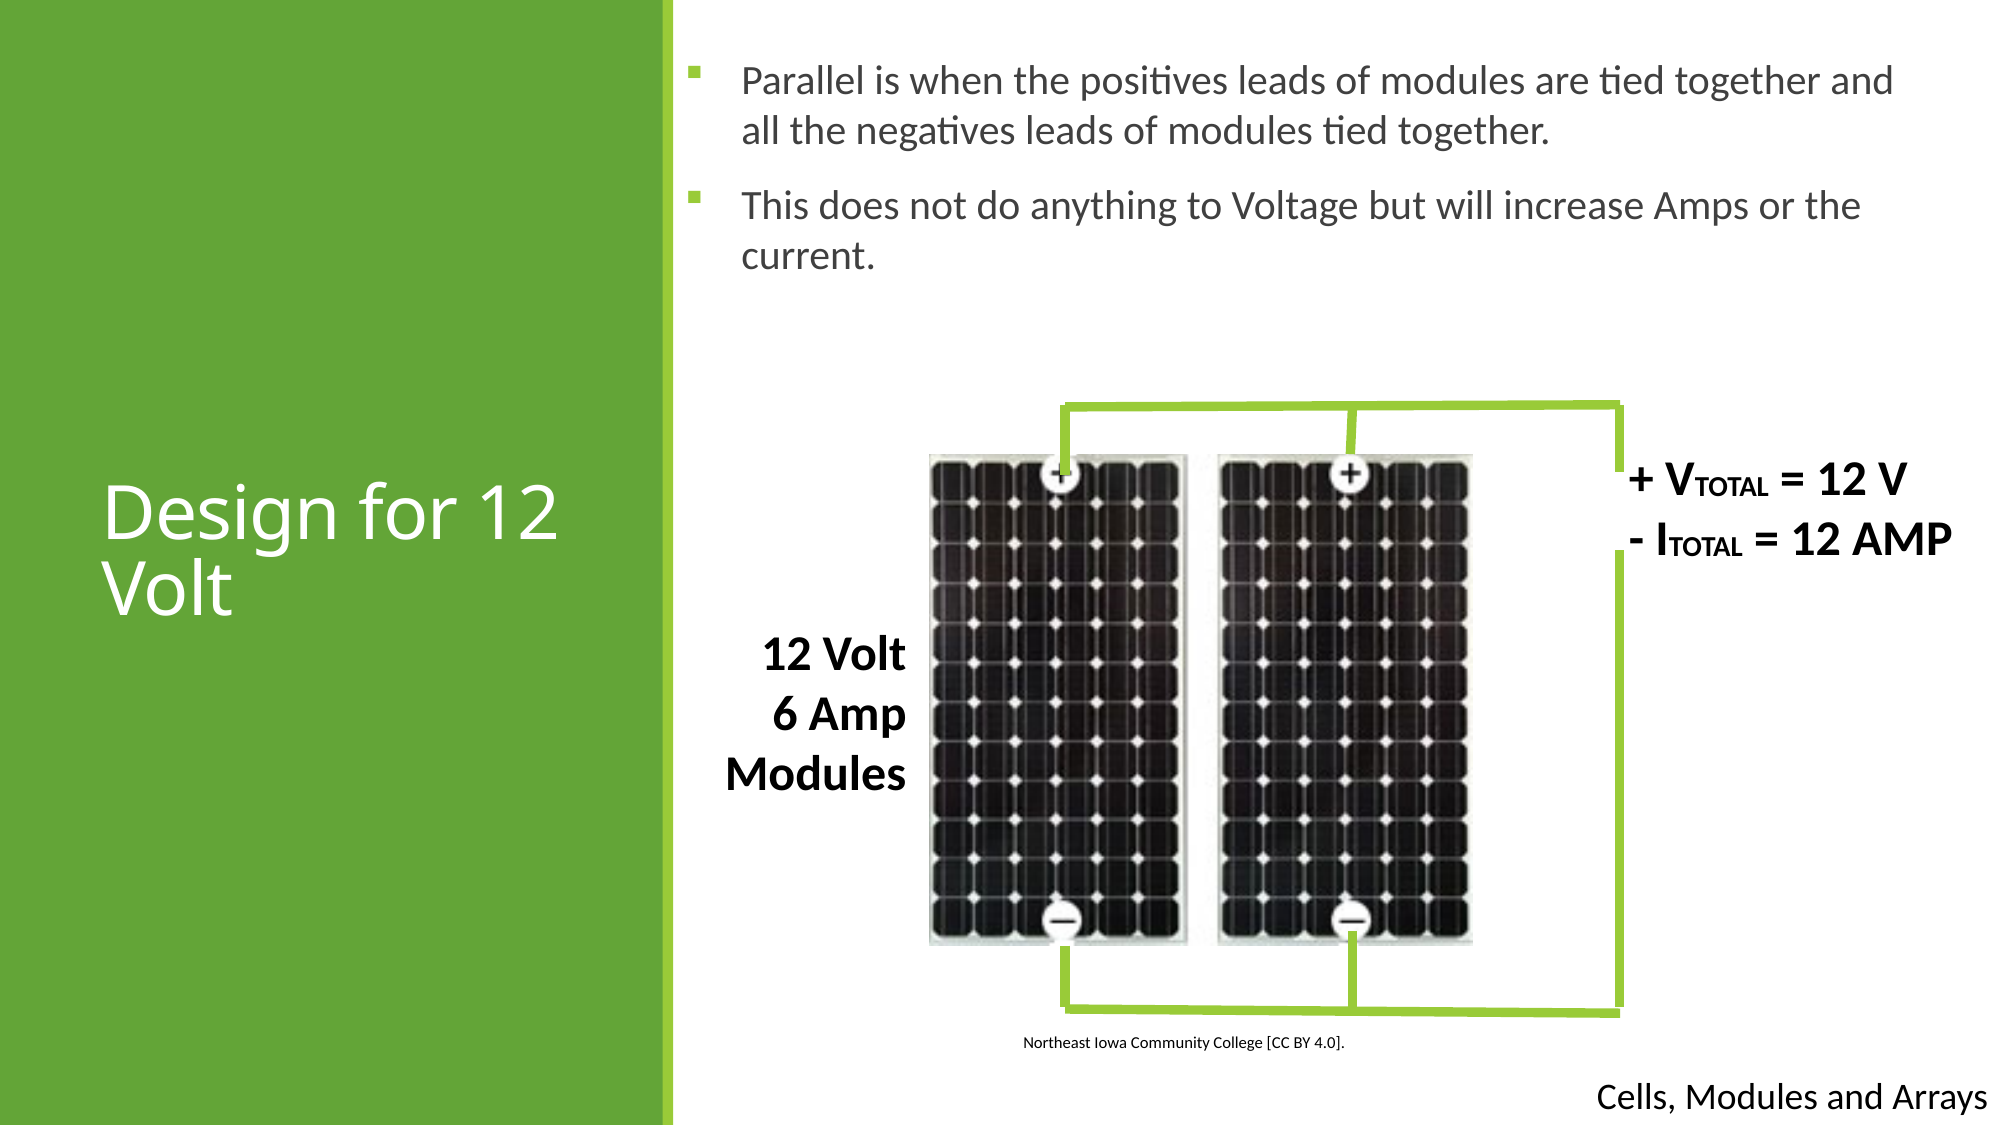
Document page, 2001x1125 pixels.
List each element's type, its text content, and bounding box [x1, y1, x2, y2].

text_box Northeast Iowa Community College [CC BY 4.0]. [1008, 1024, 1613, 1060]
list Parallel is when the positives leads of modules are tied together and all the negatives leads of modules tied together. This does not do anything to Voltage but will increase Amps or the current. [685, 45, 1918, 1035]
title Design for 12 Volt [86, 263, 612, 639]
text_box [1349, 406, 1353, 455]
text_box + VTOTAL = 12 V - ITOTAL = 12 AMP [1614, 438, 1968, 573]
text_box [1071, 404, 1351, 408]
picture [928, 453, 1474, 947]
text_box 12 Volt 6 Amp Modules [701, 613, 922, 809]
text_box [1360, 1008, 1621, 1014]
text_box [1355, 404, 1618, 408]
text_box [1064, 1008, 1351, 1014]
